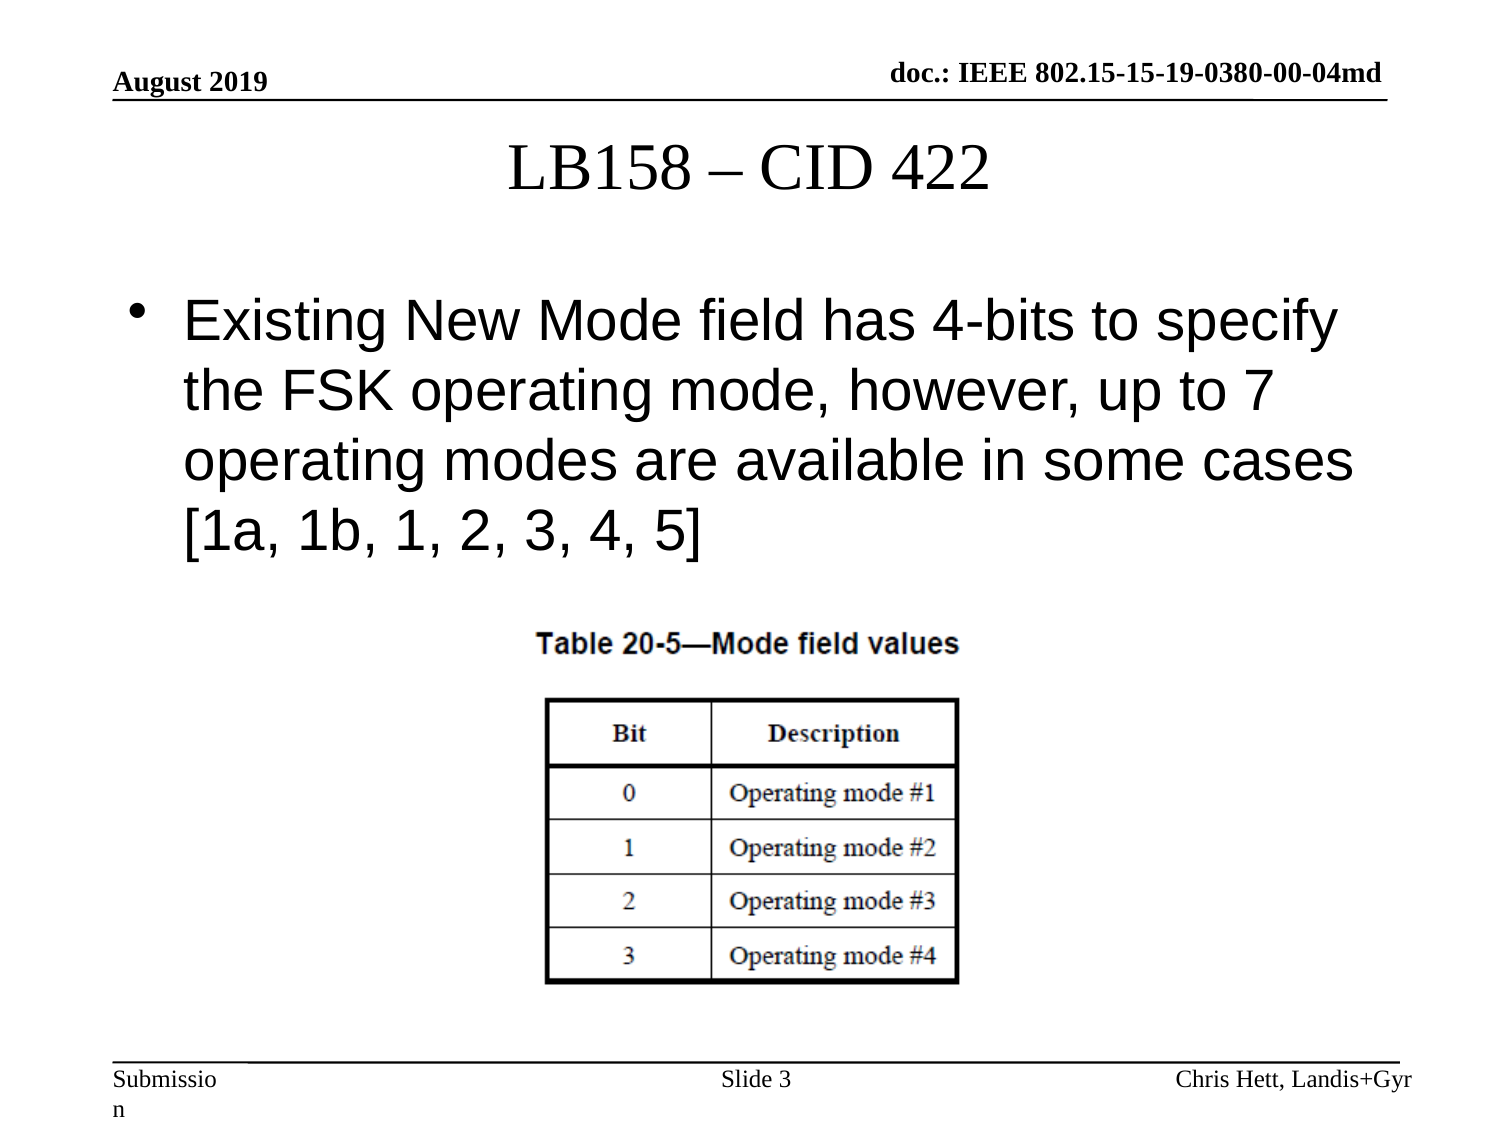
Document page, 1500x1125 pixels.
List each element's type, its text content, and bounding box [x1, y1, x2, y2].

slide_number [112, 62, 375, 98]
slide_number Slide 3 [712, 1062, 800, 1093]
title LB158 – CID 422 [112, 112, 1388, 213]
list Existing New Mode field has 4-bits to specify the FSK operating mode, however, up to 7 operating modes are available in some cases [1a, 1b, 1, 2, 3, 4, 5] [112, 275, 1388, 1000]
picture [517, 612, 983, 991]
footer Chris Hett, Landis+Gyr [900, 1062, 1413, 1093]
